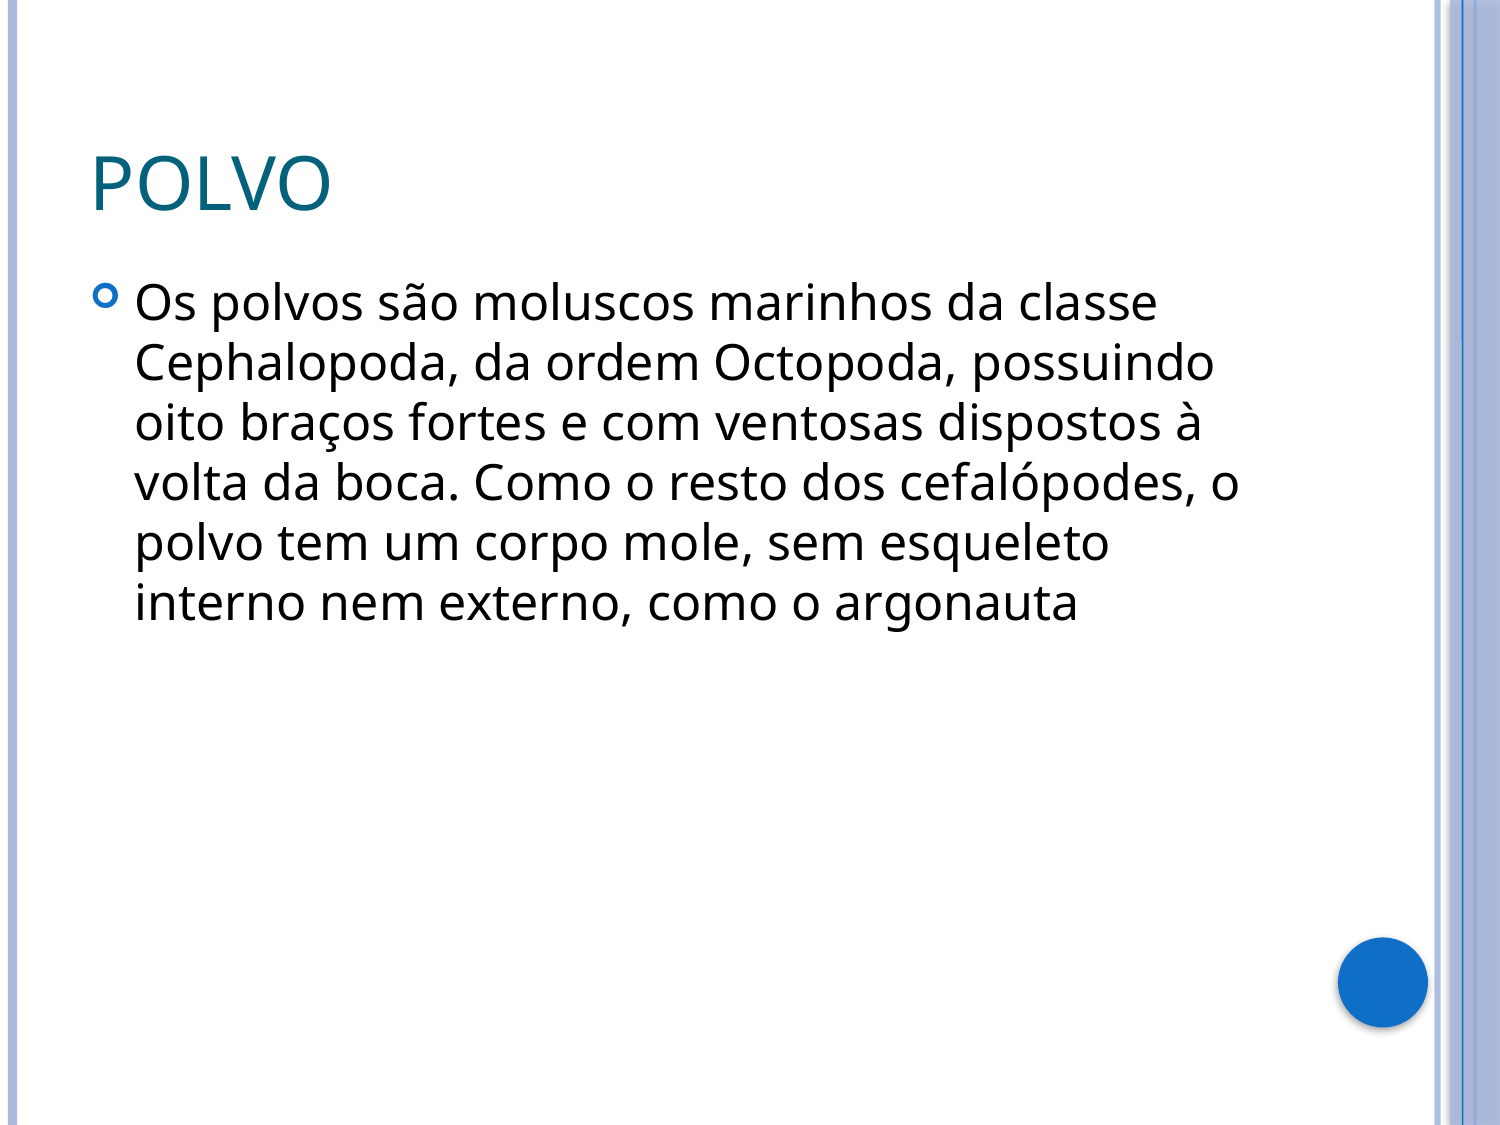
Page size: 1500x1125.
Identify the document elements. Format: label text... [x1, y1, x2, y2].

list Os polvos são moluscos marinhos da classe Cephalopoda, da ordem Octopoda, possuindo oito braços fortes e com ventosas dispostos à volta da boca. Como o resto dos cefalópodes, o polvo tem um corpo mole, sem esqueleto interno nem externo, como o argonauta [75, 262, 1300, 1062]
title Polvo [75, 45, 1300, 233]
